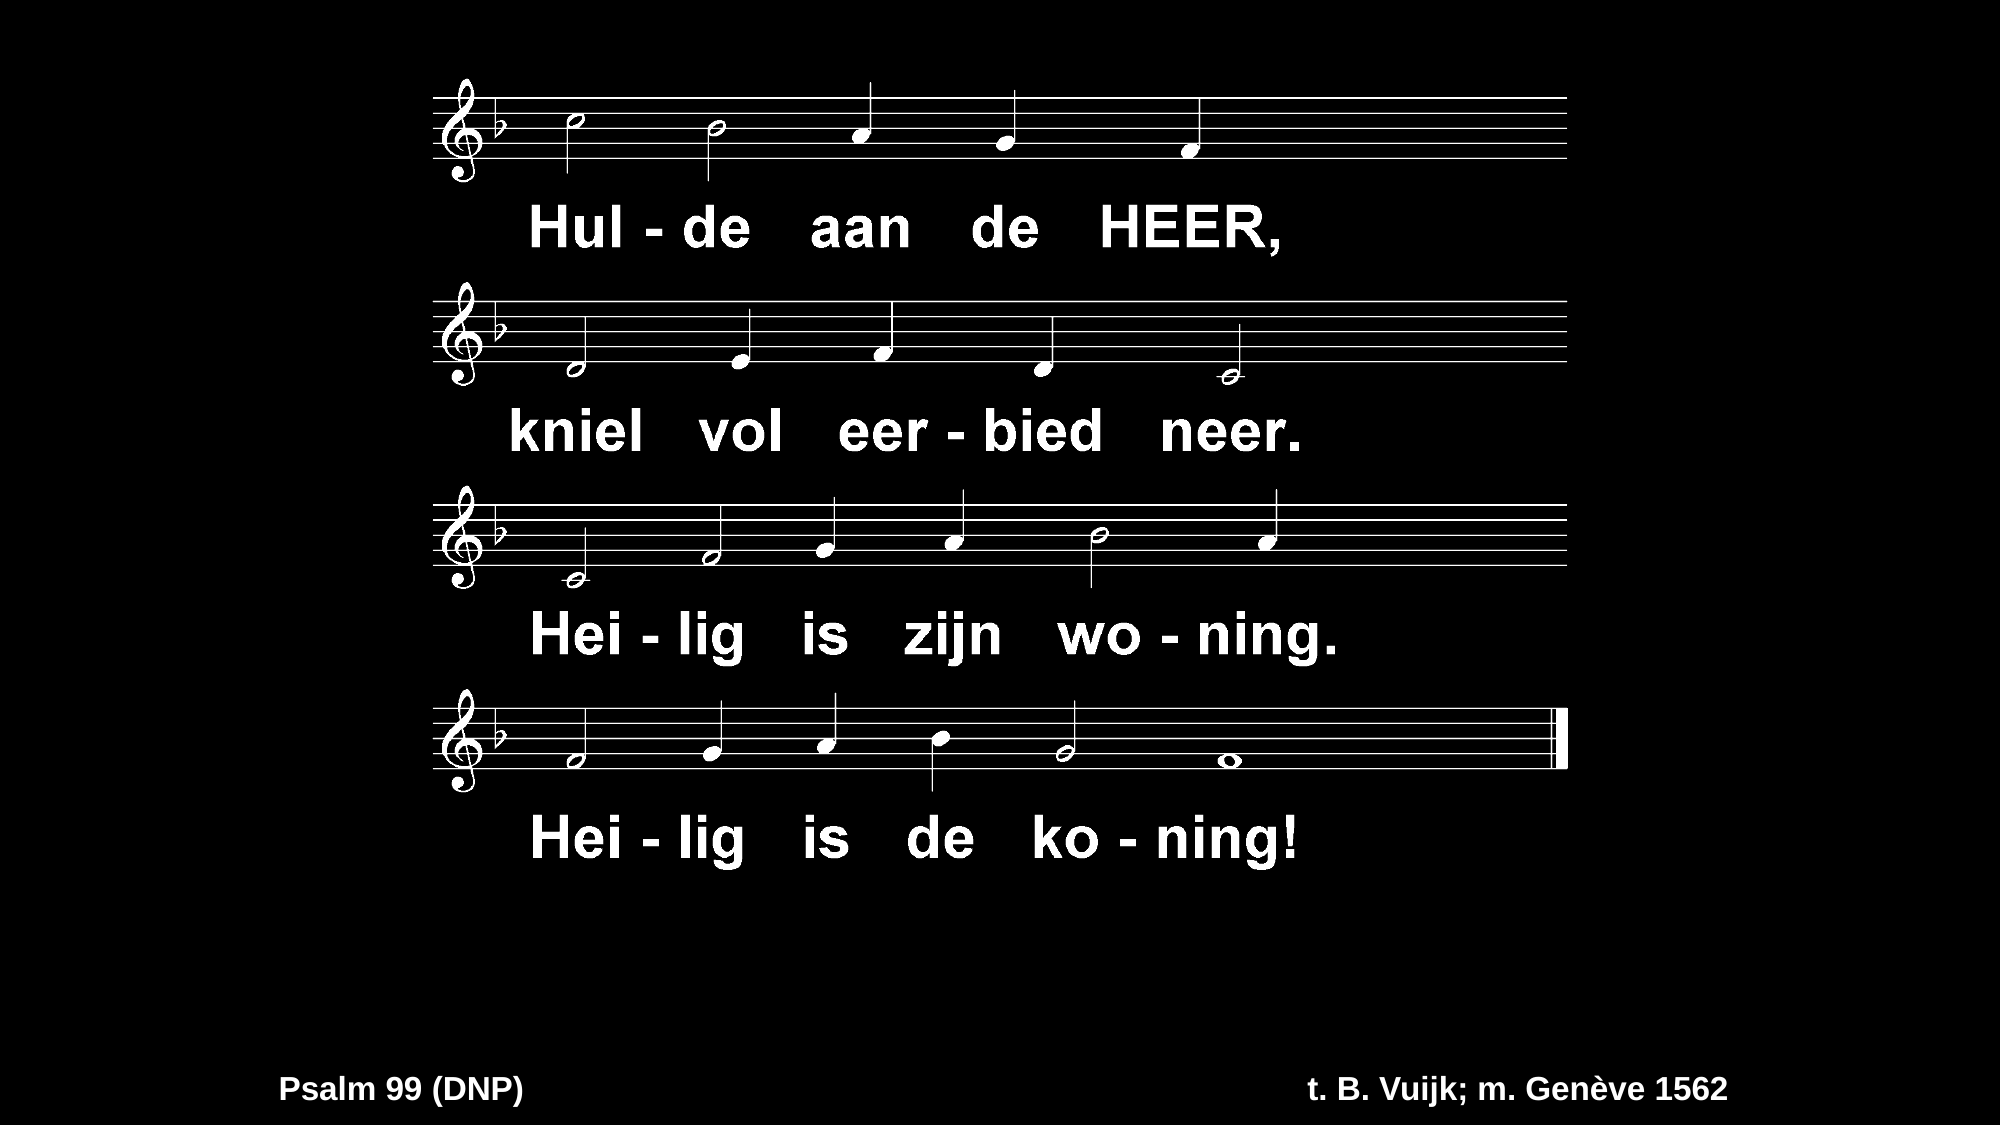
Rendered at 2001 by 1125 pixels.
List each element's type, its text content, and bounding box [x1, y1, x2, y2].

picture [416, 62, 1584, 886]
text_box Psalm 99 (DNP) t. B. Vuijk; m. Genève 1562 [263, 1059, 1745, 1115]
